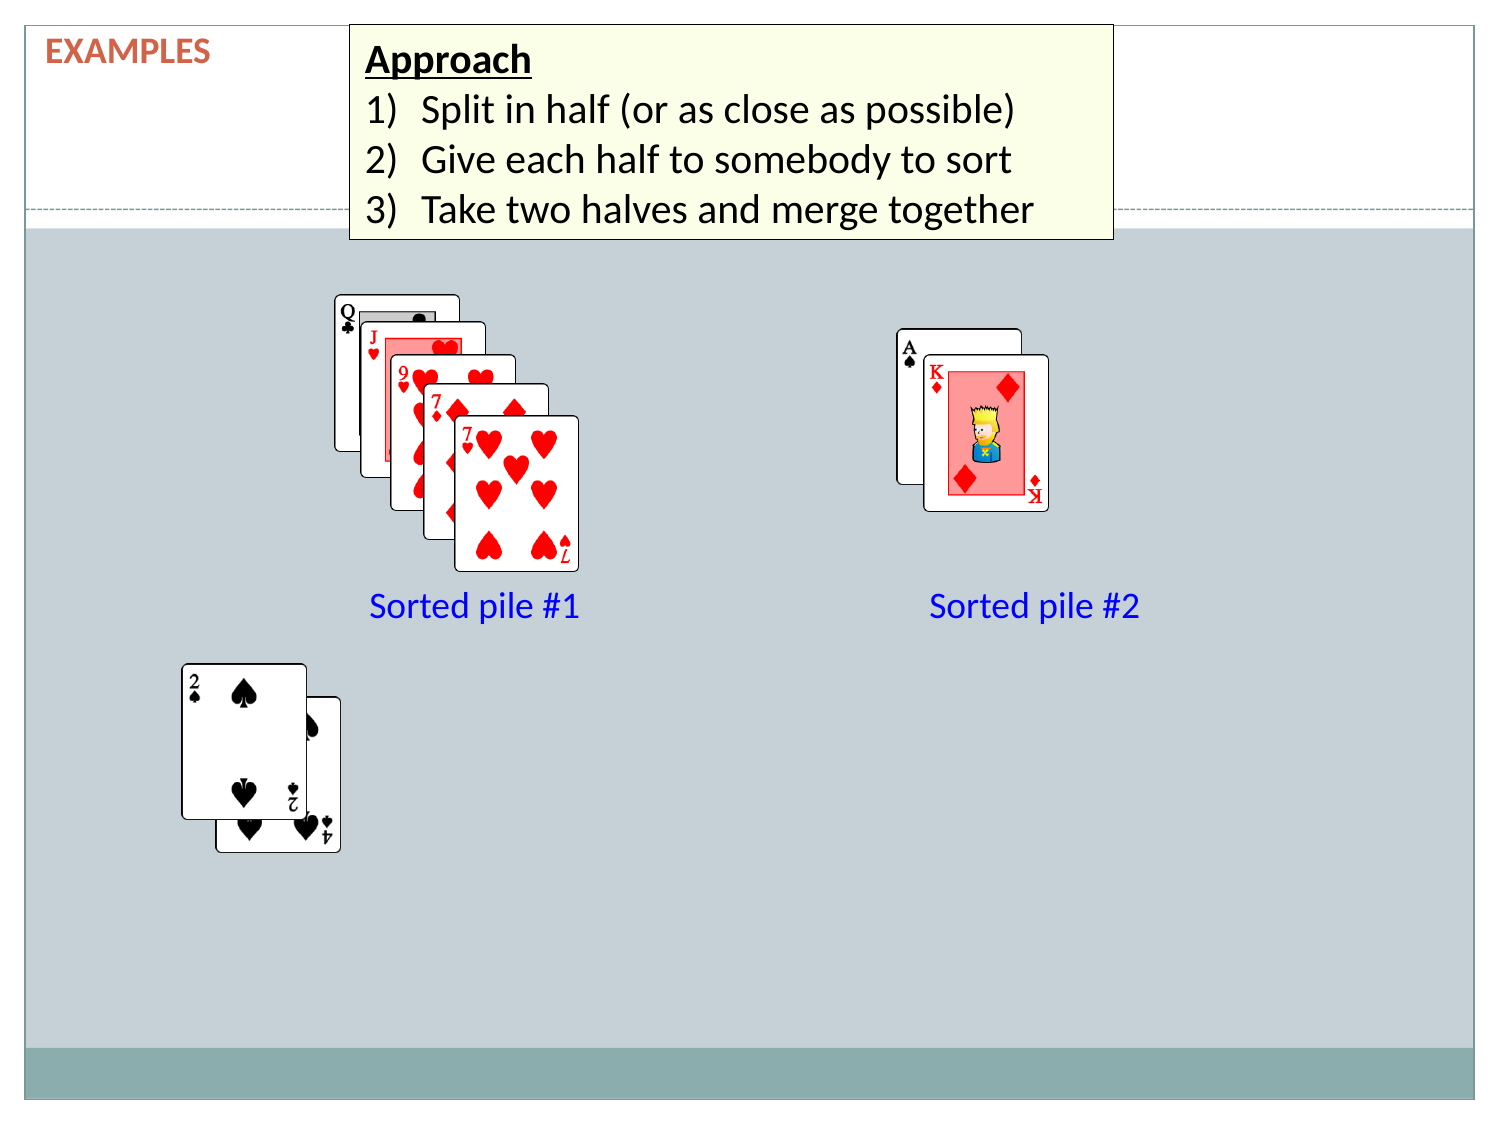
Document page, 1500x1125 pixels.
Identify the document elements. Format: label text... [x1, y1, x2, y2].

text_box Sorted pile #1 [303, 573, 647, 633]
picture [334, 294, 580, 572]
picture [180, 663, 341, 853]
picture [896, 328, 1050, 512]
text_box examples [30, 19, 227, 79]
text_box Sorted pile #2 [863, 573, 1207, 633]
text_box Approach Split in half (or as close as possible) Give each half to somebody to sort Take two halves and merge together [349, 24, 1114, 240]
